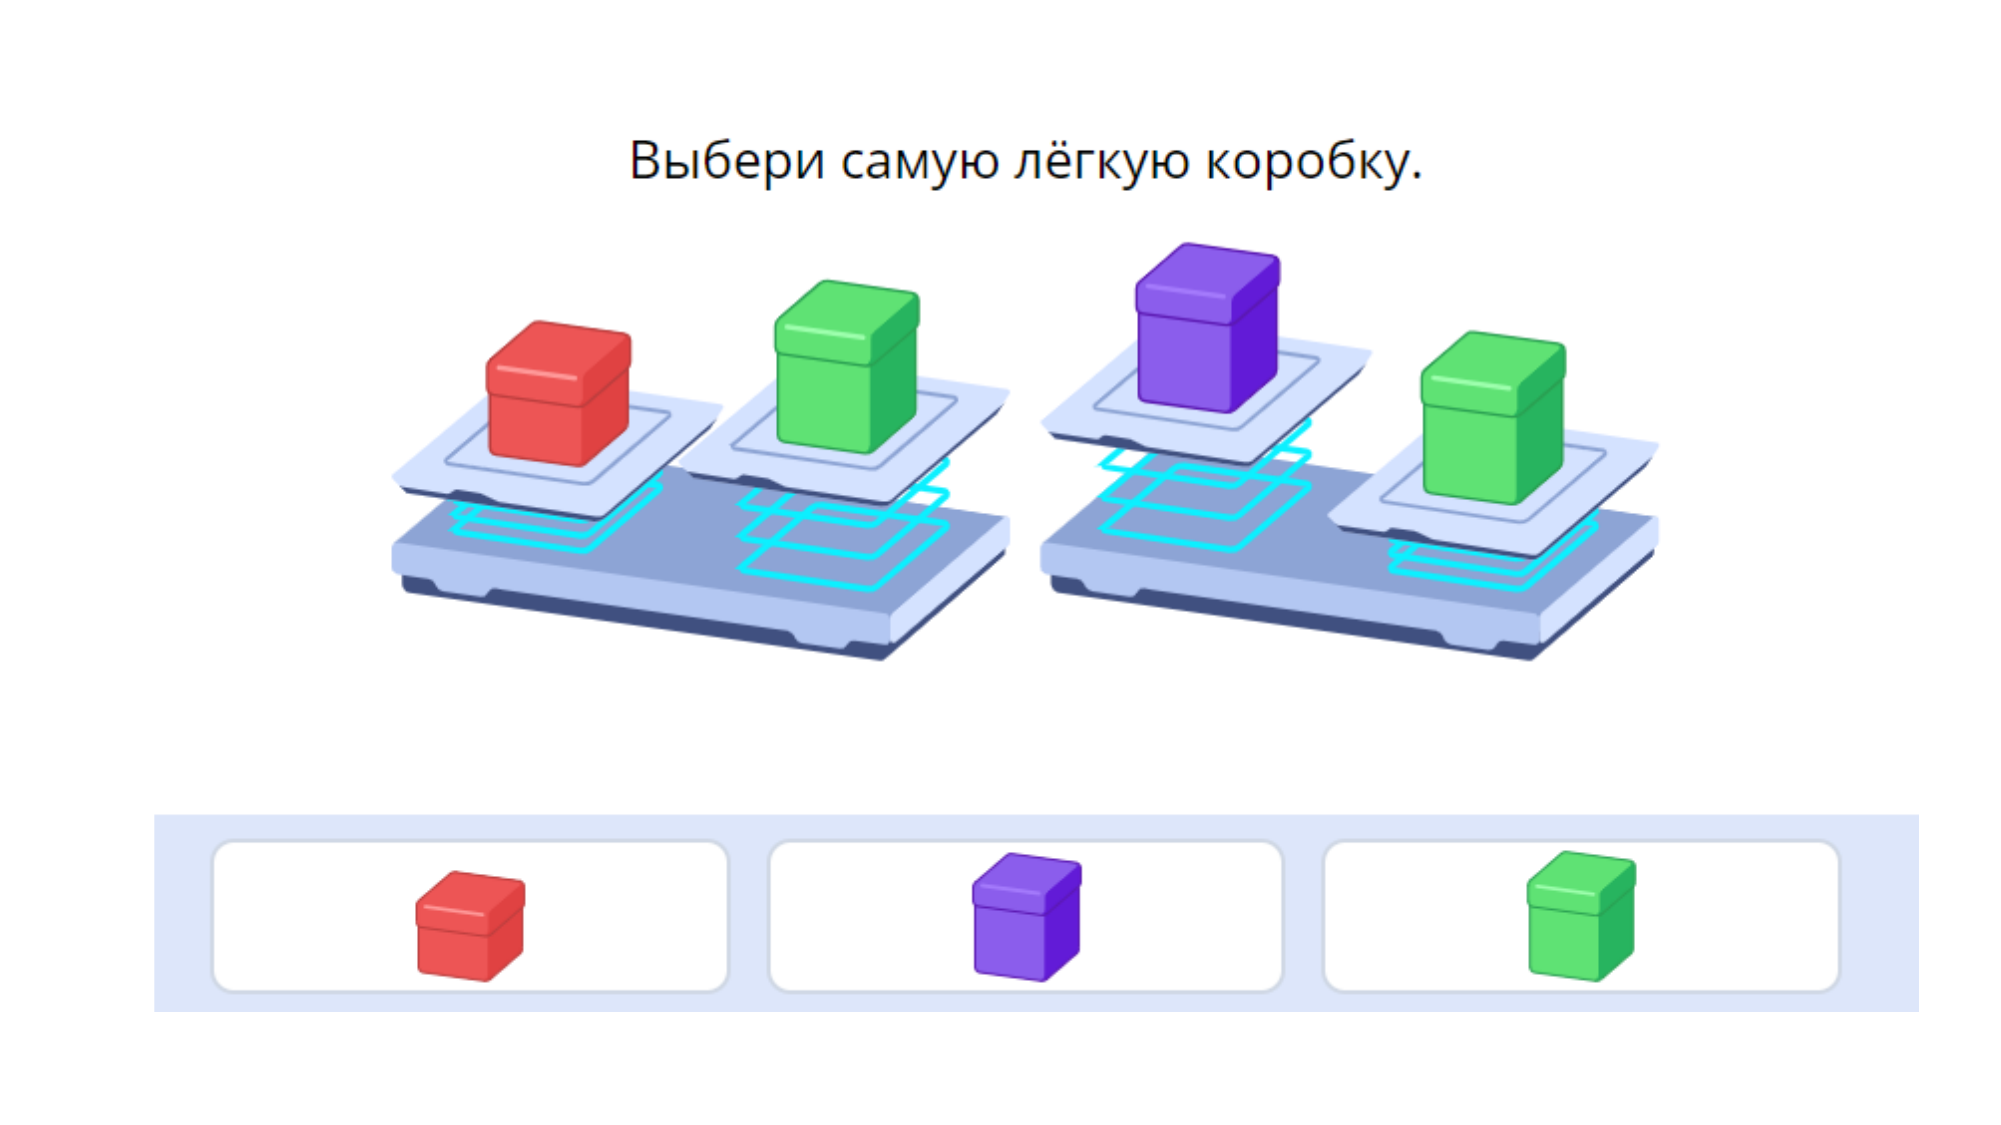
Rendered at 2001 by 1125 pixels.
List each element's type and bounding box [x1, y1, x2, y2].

picture [154, 88, 1919, 1012]
